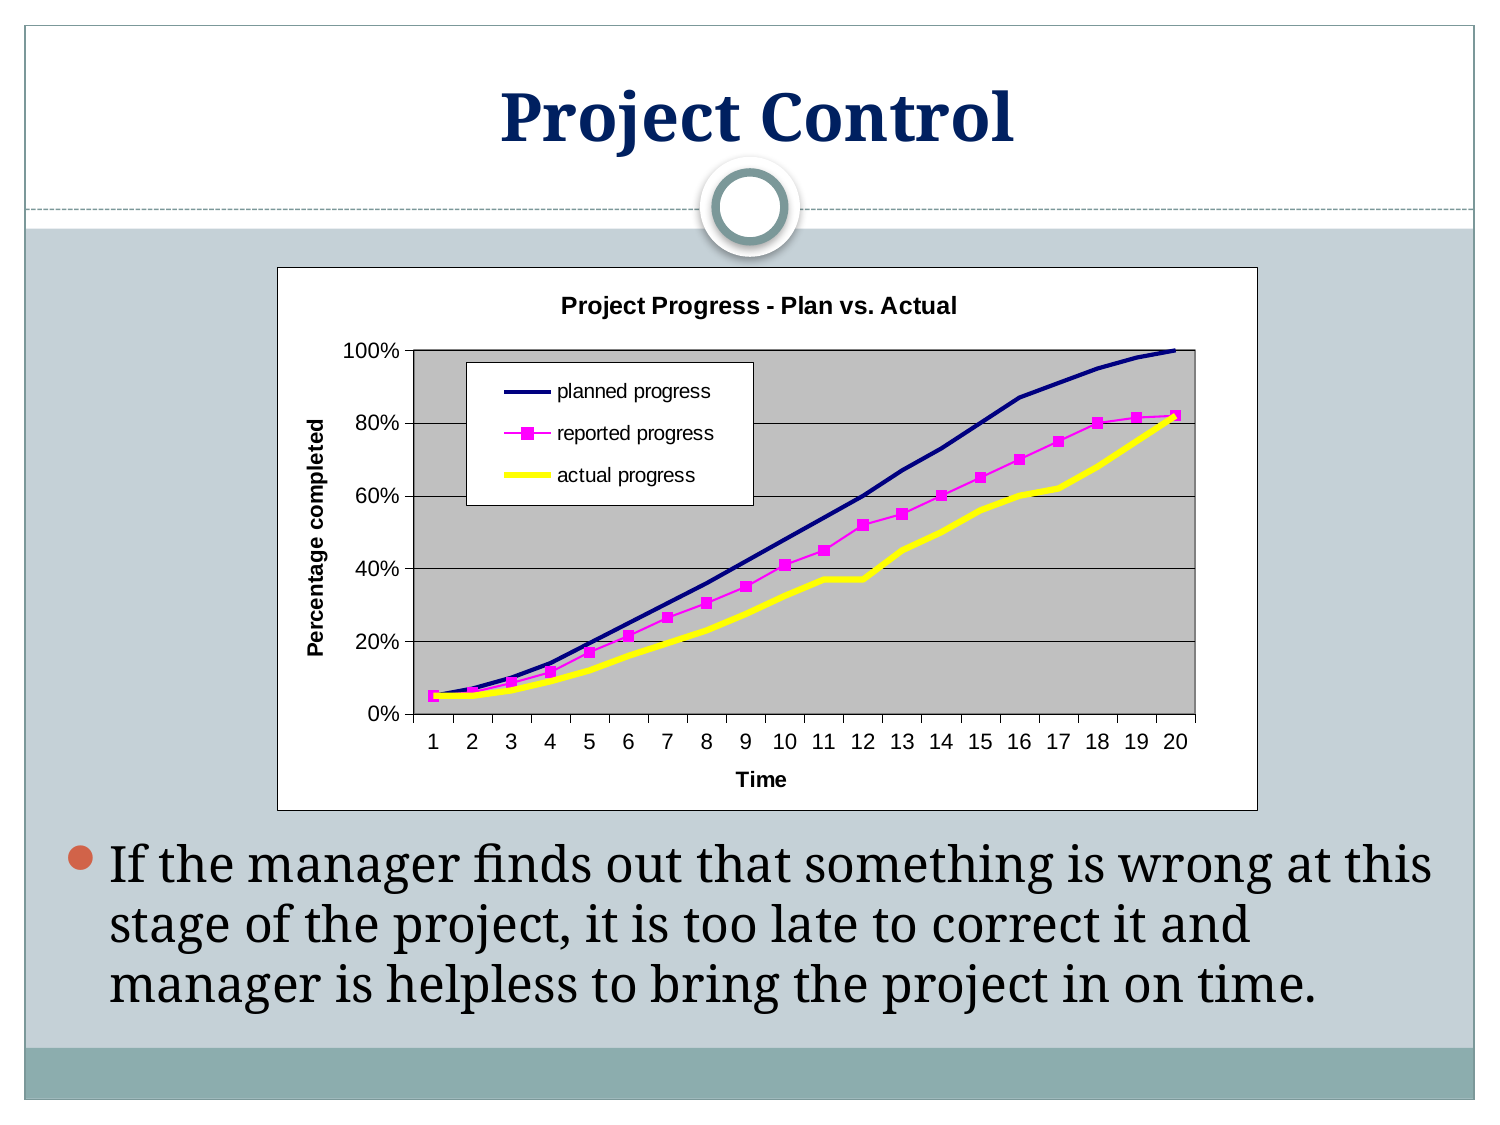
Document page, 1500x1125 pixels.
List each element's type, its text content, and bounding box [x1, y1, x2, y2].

title Project Control [49, 37, 1450, 162]
chart [277, 266, 1259, 811]
list If the manager finds out that something is wrong at this stage of the project, it is too late to correct it and manager is helpless to bring the project in on time. [49, 250, 1459, 1001]
